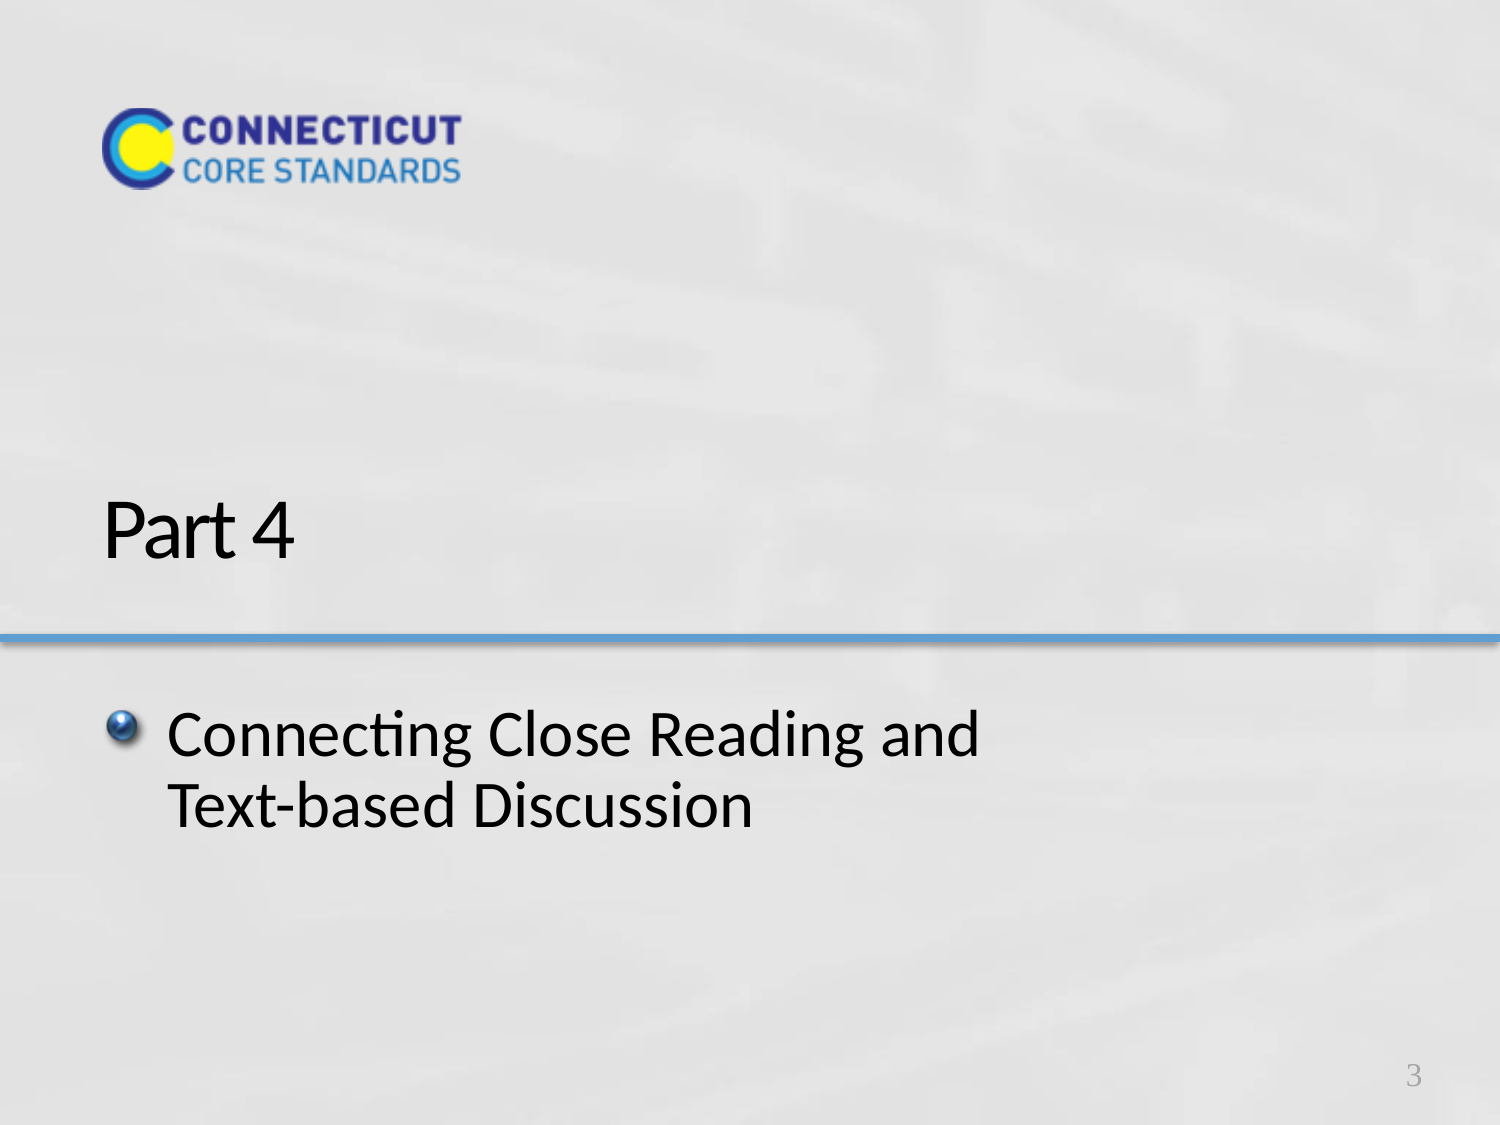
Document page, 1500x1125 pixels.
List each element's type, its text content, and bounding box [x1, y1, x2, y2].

list Connecting Close Reading and Text-based Discussion [102, 698, 1397, 844]
picture [0, 0, 1500, 634]
slide_number 53 [1227, 1043, 1438, 1103]
title Part 4 [102, 482, 1397, 578]
picture [0, 642, 1500, 1125]
